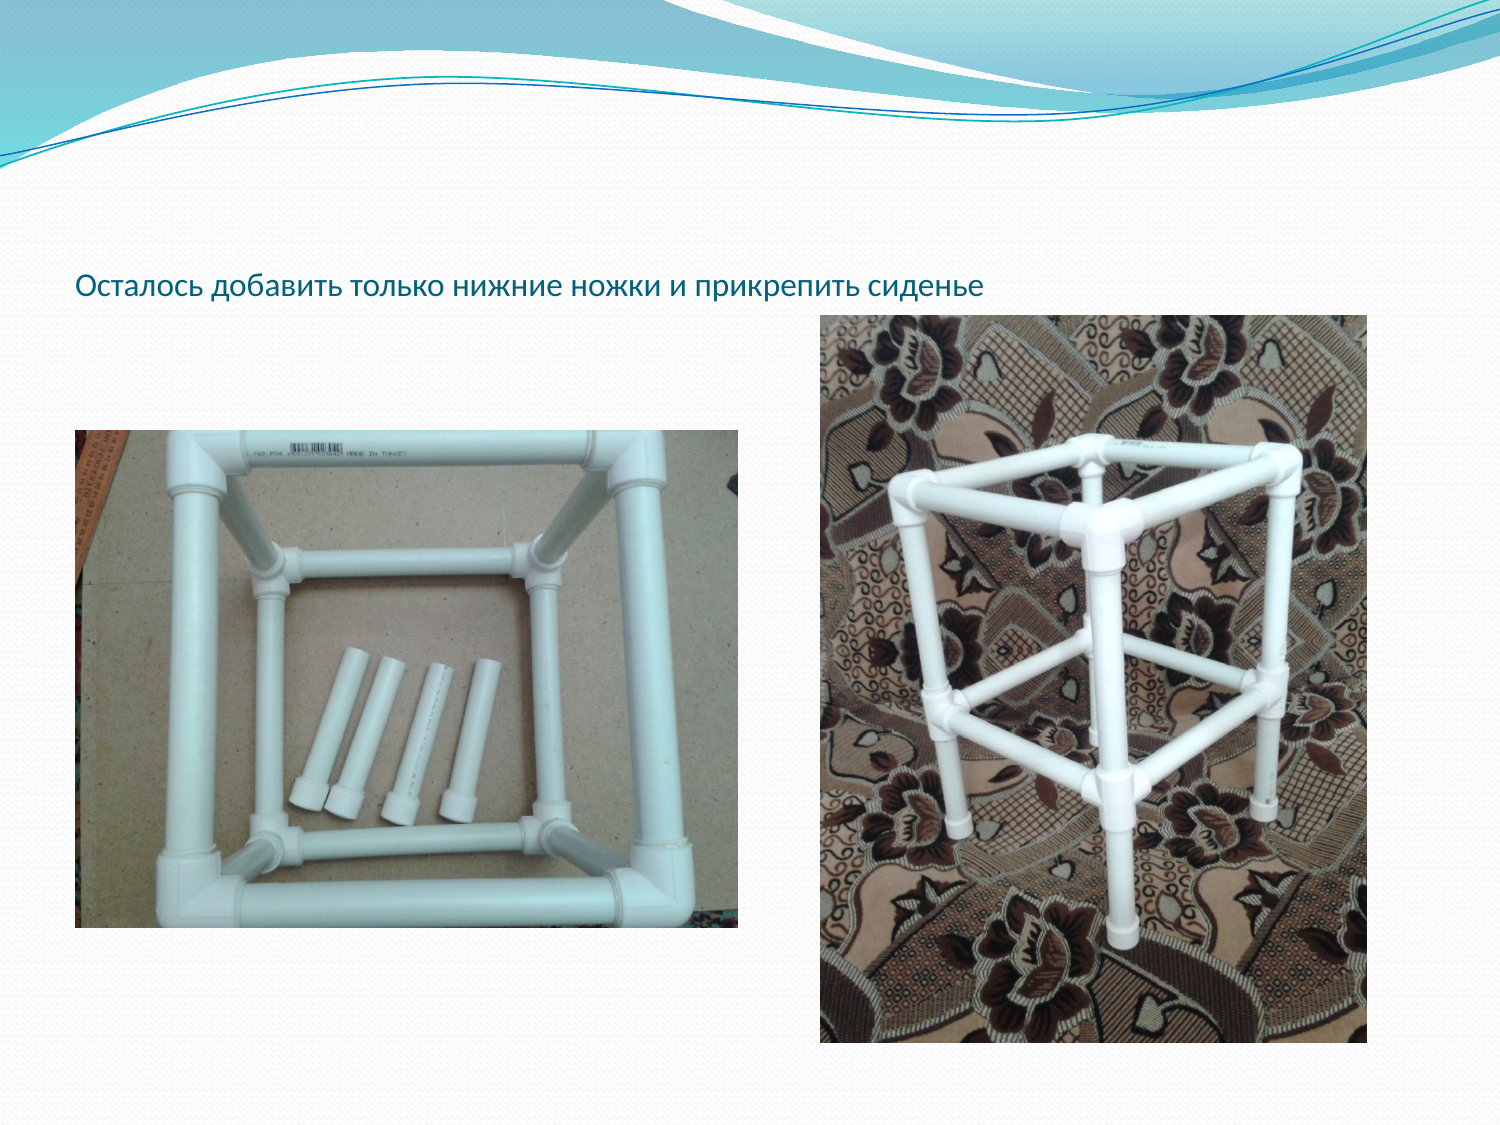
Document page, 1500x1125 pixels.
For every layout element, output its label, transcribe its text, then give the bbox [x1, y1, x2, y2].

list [820, 314, 1367, 1043]
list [74, 430, 738, 928]
title Осталось добавить только нижние ножки и прикрепить сиденье [75, 115, 1425, 303]
